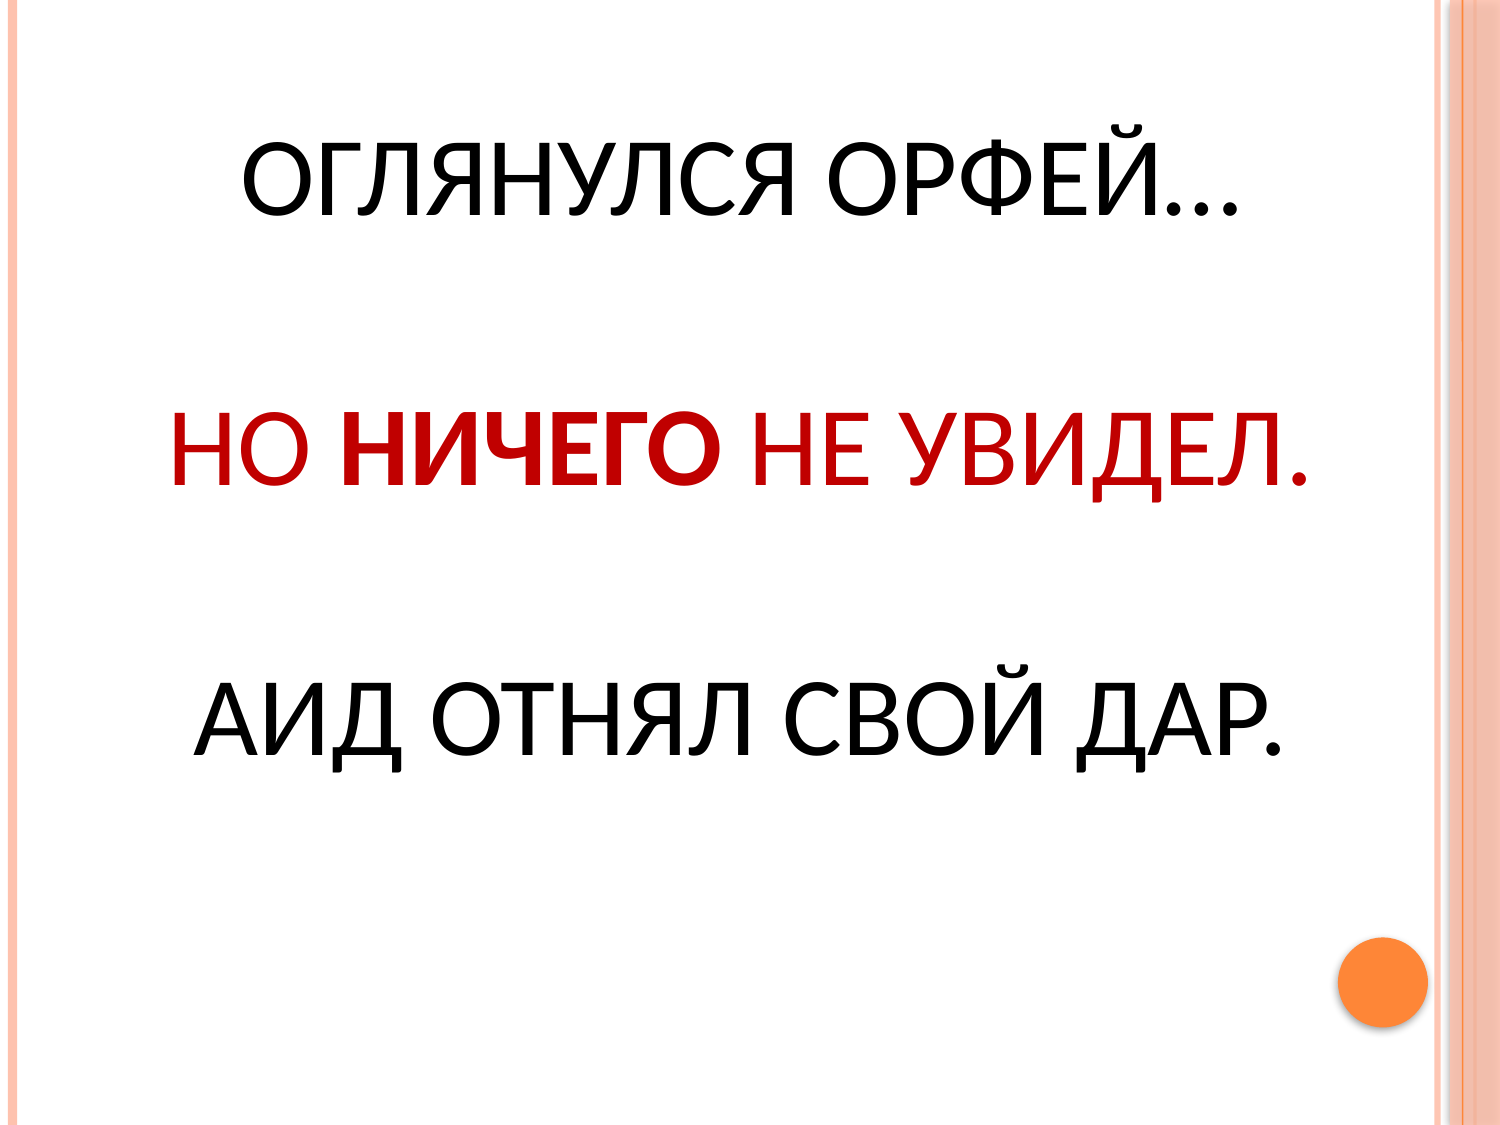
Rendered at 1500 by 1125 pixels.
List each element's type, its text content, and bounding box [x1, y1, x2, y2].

title Оглянулся Орфей… но ничего не увидел. Аид отнял свой дар. [128, 597, 1354, 786]
